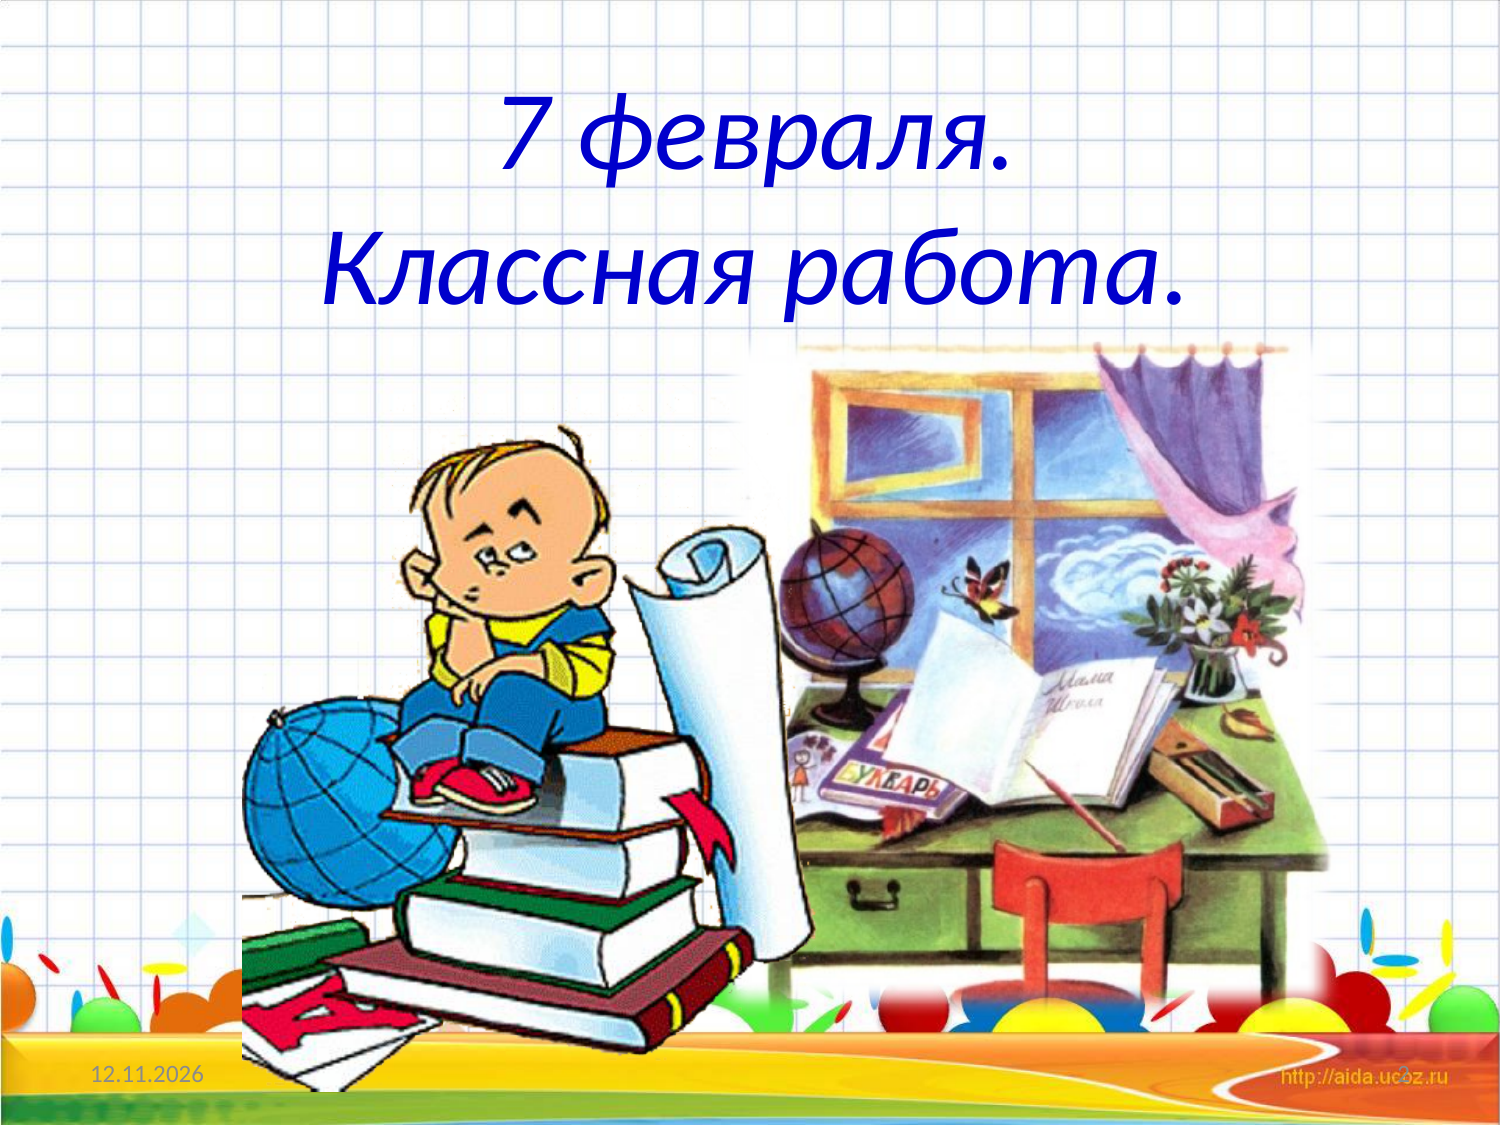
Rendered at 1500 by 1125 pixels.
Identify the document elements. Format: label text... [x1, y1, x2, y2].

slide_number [75, 1042, 425, 1103]
slide_number 2 [1074, 1042, 1425, 1103]
title 7 февраля. Классная работа. [75, 45, 1436, 339]
picture [0, 0, 1500, 1125]
